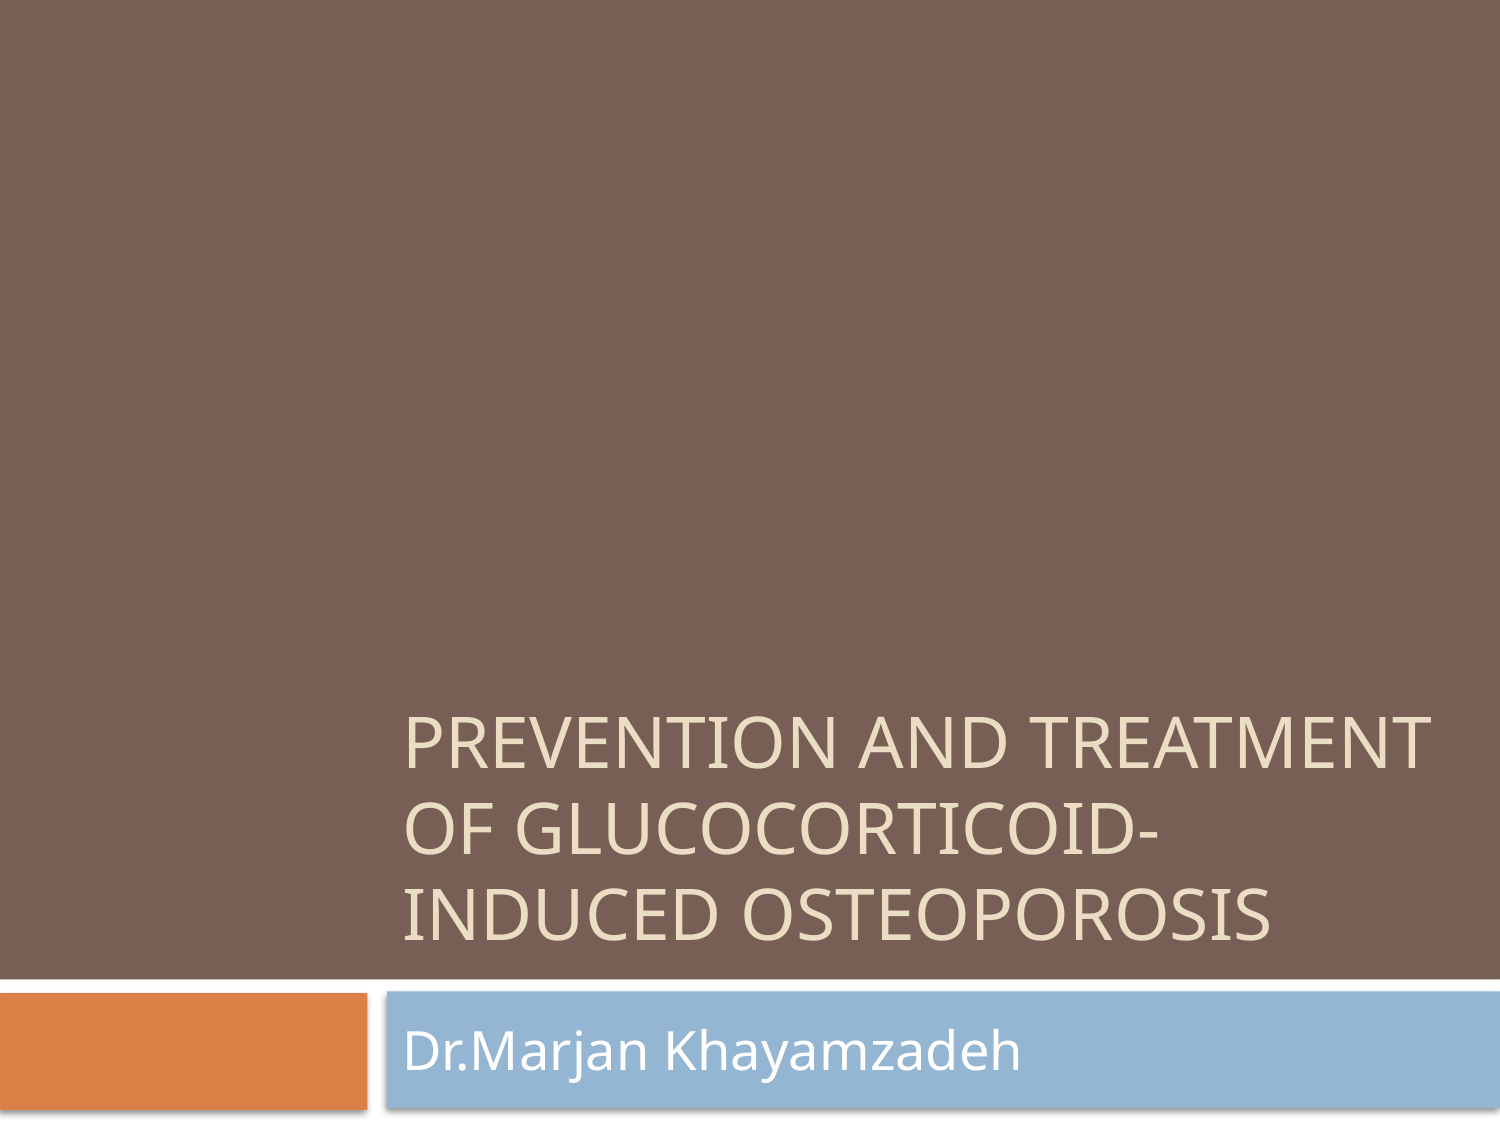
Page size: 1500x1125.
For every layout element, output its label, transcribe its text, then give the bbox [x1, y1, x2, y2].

title Prevention and Treatment of Glucocorticoid-Induced Osteoporosis [387, 662, 1450, 963]
subtitle Dr.Marjan Khayamzadeh [387, 992, 1488, 1105]
